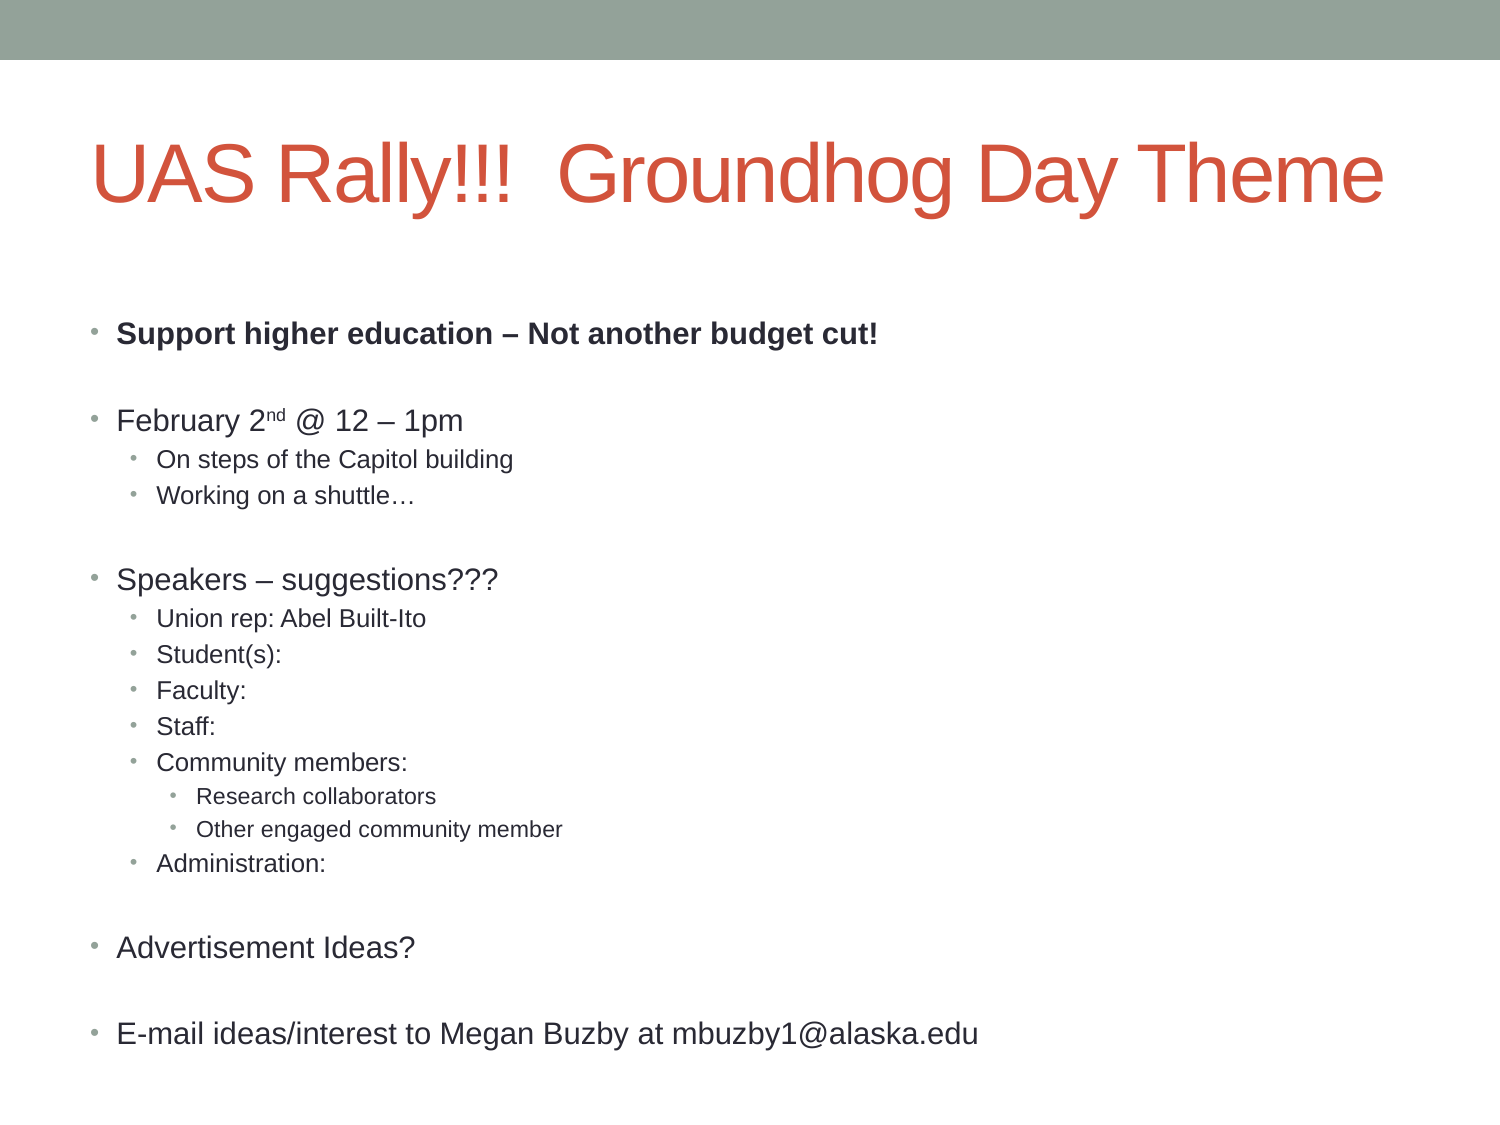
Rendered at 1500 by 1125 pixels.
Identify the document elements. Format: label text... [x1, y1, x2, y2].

title UAS Rally!!! Groundhog Day Theme [75, 87, 1425, 250]
list Support higher education – Not another budget cut! February 2nd @ 12 – 1pm On steps of the Capitol building Working on a shuttle… Speakers – suggestions??? Union rep: Abel Built-Ito Student(s): Faculty: Staff: Community members: Research collaborators Other engaged community member Administration: Advertisement Ideas? E-mail ideas/interest to Megan Buzby at mbuzby1@alaska.edu [75, 262, 1425, 1063]
